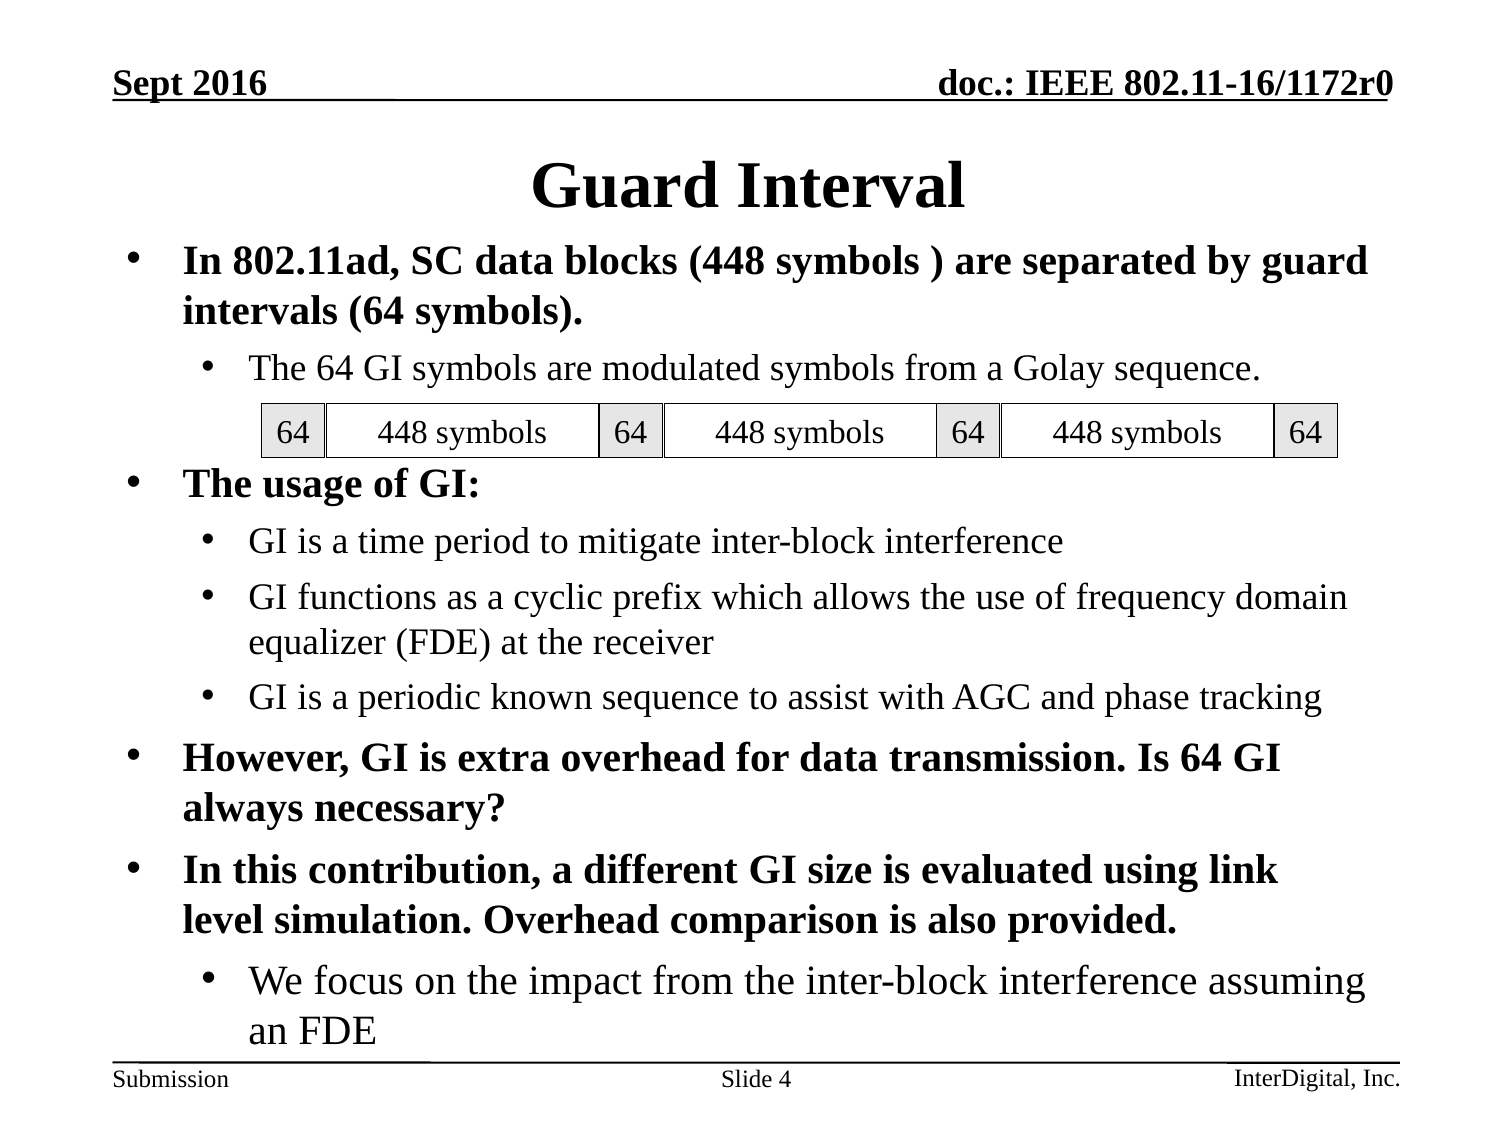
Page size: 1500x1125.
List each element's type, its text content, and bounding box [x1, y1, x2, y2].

title Guard Interval [110, 93, 1387, 224]
list In 802.11ad, SC data blocks (448 symbols ) are separated by guard intervals (64 symbols). The 64 GI symbols are modulated symbols from a Golay sequence. The usage of GI: GI is a time period to mitigate inter-block interference GI functions as a cyclic prefix which allows the use of frequency domain equalizer (FDE) at the receiver GI is a periodic known sequence to assist with AGC and phase tracking However, GI is extra overhead for data transmission. Is 64 GI always necessary? In this contribution, a different GI size is evaluated using link level simulation. Overhead comparison is also provided. We focus on the impact from the inter-block interference assuming an FDE [110, 224, 1387, 900]
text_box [260, 403, 1338, 460]
slide_number Slide 4 [712, 1061, 800, 1123]
